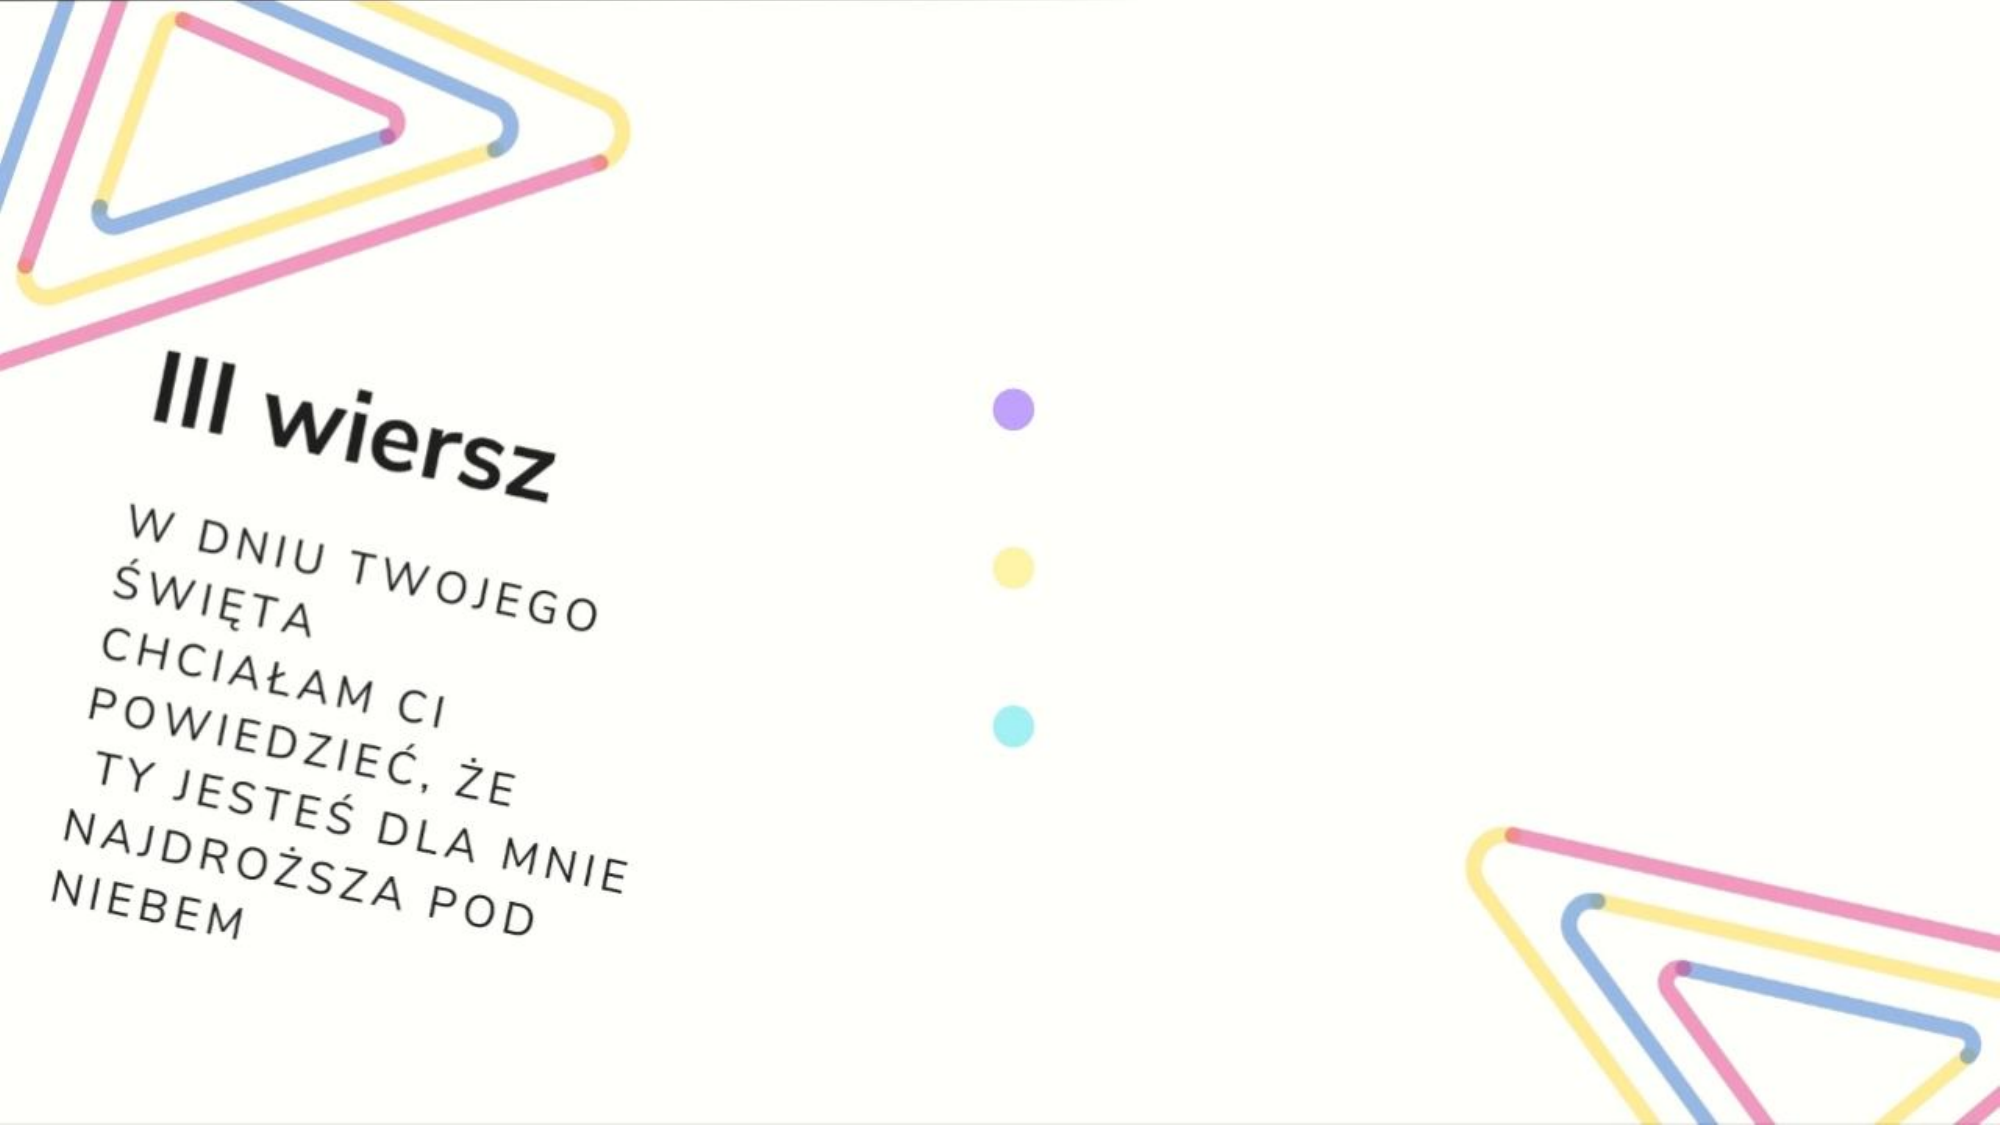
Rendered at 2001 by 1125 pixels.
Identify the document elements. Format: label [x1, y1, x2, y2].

list [0, 0, 2000, 1125]
